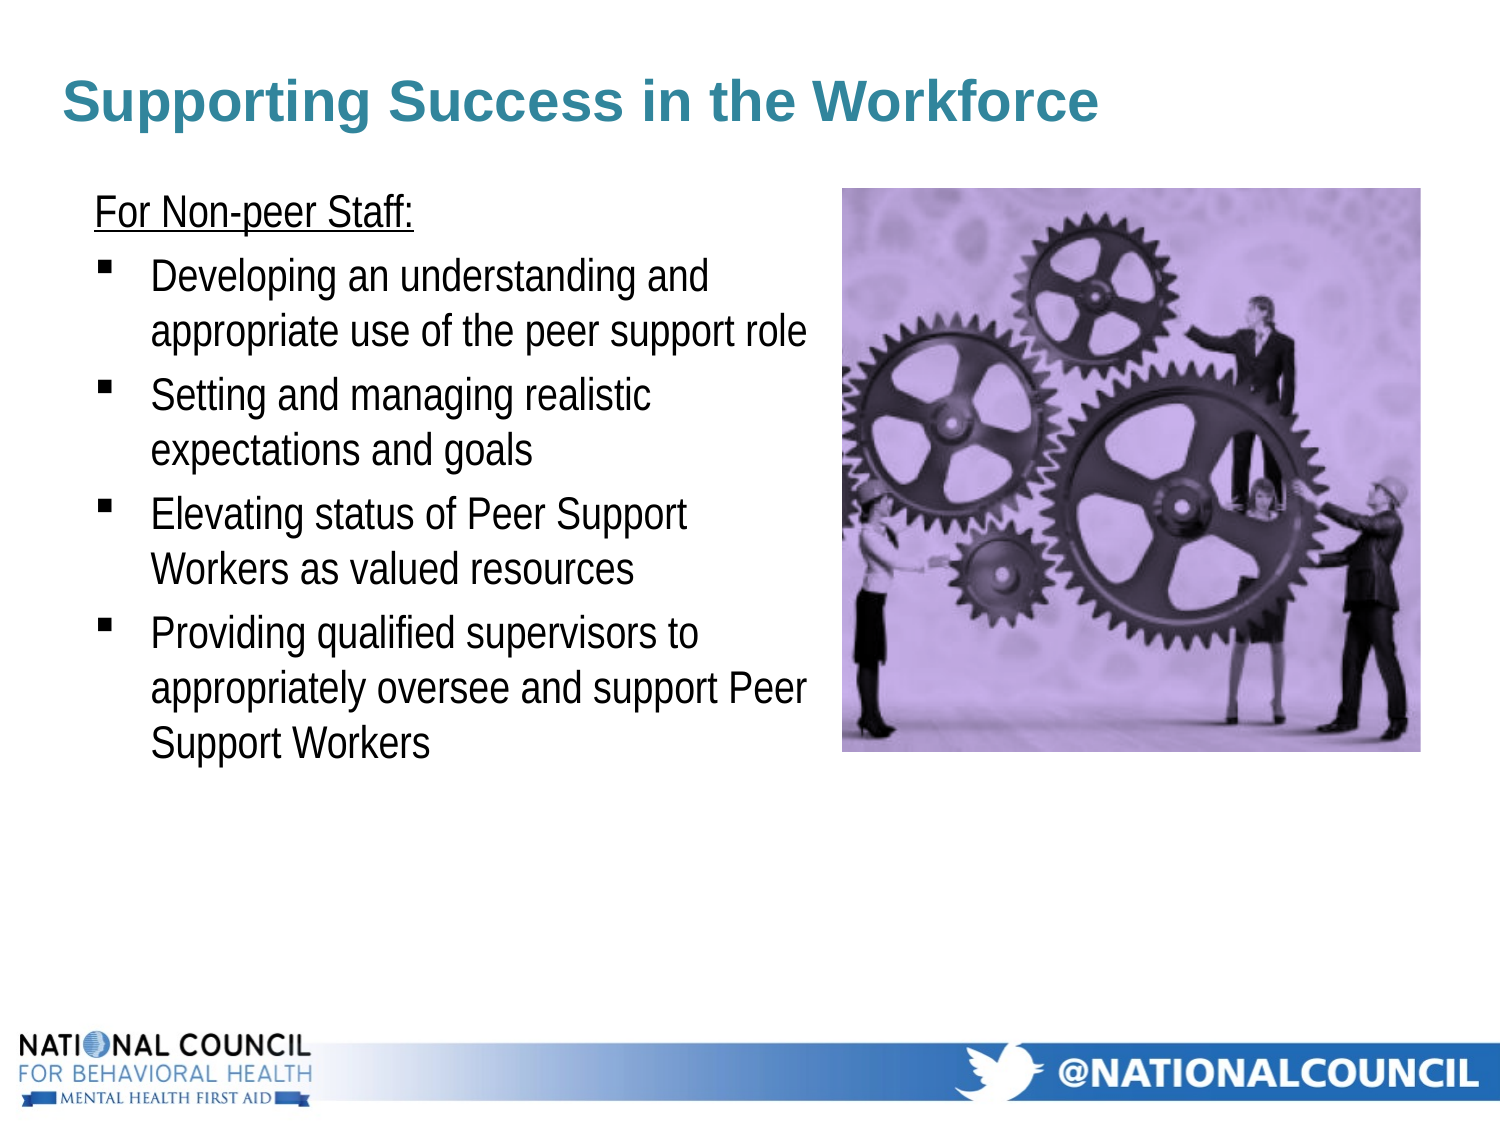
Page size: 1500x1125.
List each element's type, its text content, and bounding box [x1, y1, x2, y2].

picture [0, 0, 1500, 1125]
title Supporting Success in the Workforce [47, 51, 1378, 215]
list For Non-peer Staff: Developing an understanding and appropriate use of the peer support role Setting and managing realistic expectations and goals Elevating status of Peer Support Workers as valued resources Providing qualified supervisors to appropriately oversee and support Peer Support Workers [79, 174, 843, 1125]
